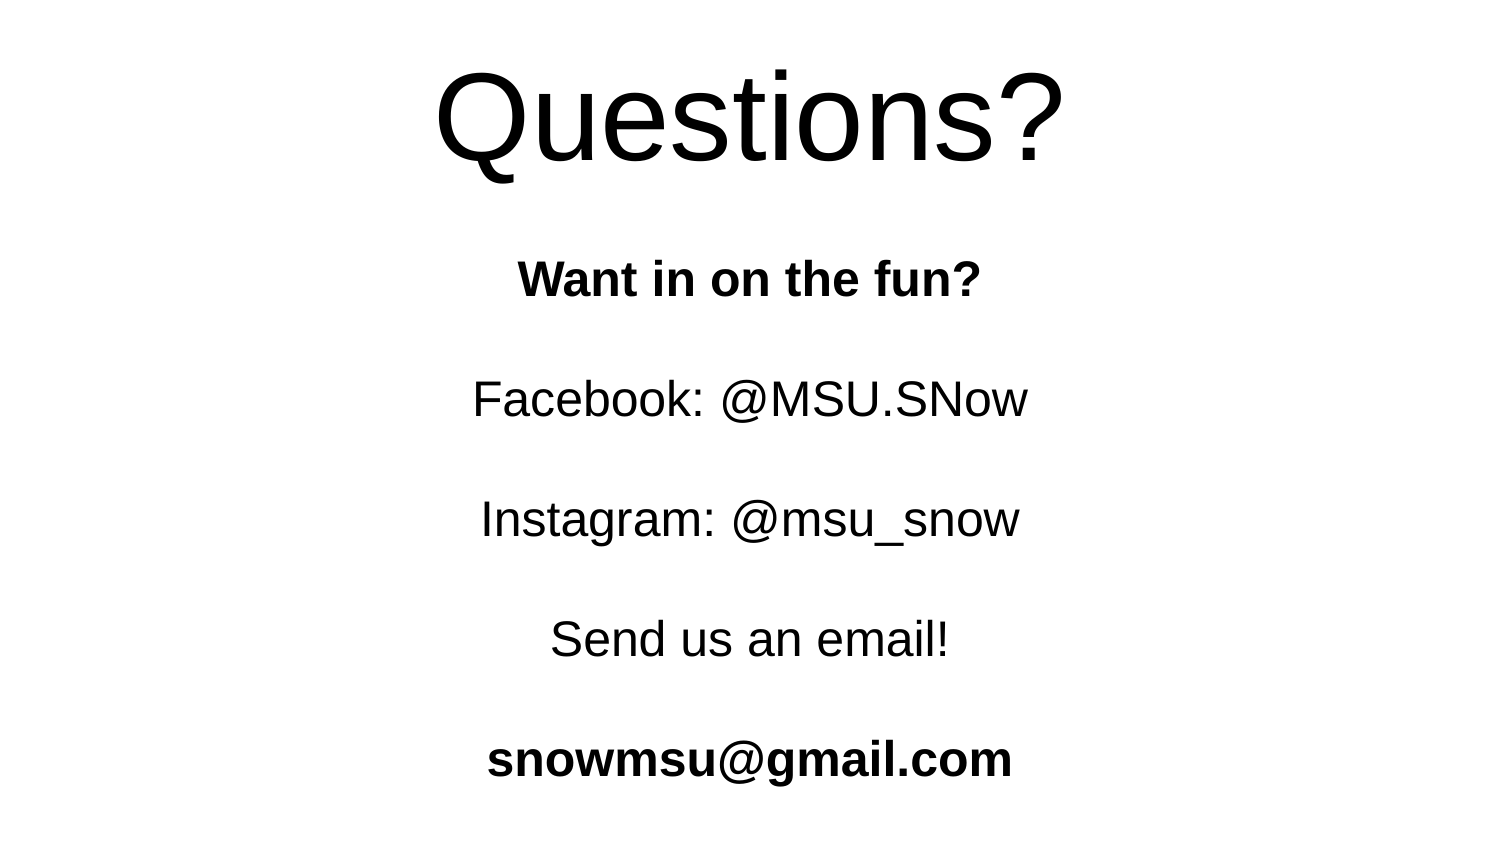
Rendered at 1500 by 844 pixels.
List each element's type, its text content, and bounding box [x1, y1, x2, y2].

text_box Want in on the fun? Facebook: @MSU.SNow Instagram: @msu_snow Send us an email! snowmsu@gmail.com [159, 223, 1341, 809]
list Questions? [140, 0, 1360, 224]
